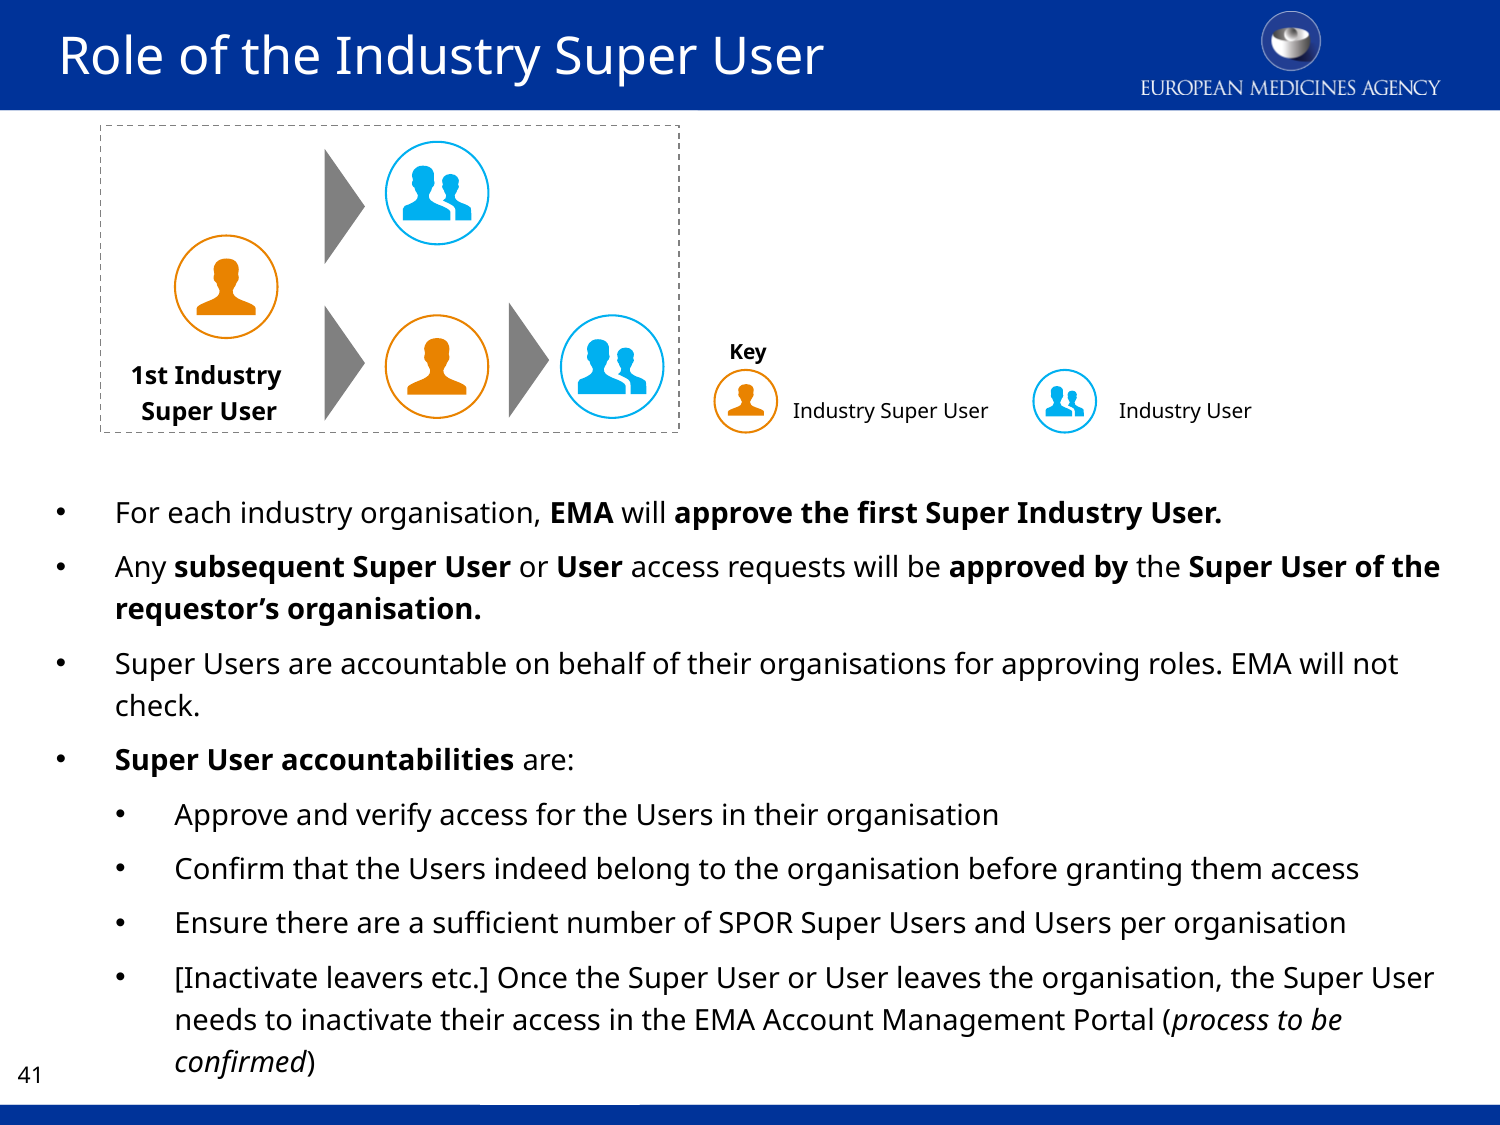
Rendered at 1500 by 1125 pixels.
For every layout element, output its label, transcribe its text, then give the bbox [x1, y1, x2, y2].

text_box Role of the Industry Super User [58, 19, 1441, 114]
text_box [727, 384, 764, 416]
text_box 1st Industry Super User [94, 346, 325, 434]
text_box For each industry organisation, EMA will approve the first Super Industry User. Any subsequent Super User or User access requests will be approved by the Super User of the requestor’s organisation. Super Users are accountable on behalf of their organisations for approving roles. EMA will not check. Super User accountabilities are: Approve and verify access for the Users in their organisation Confirm that the Users indeed belong to the organisation before granting them access Ensure there are a sufficient number of SPOR Super Users and Users per organisation [Inactivate leavers etc.] Once the Super User or User leaves the organisation, the Super User needs to inactivate their access in the EMA Account Management Portal (process to be confirmed) [41, 479, 1483, 1086]
text_box Industry User [1104, 385, 1317, 430]
slide_number 40 [17, 1066, 69, 1106]
text_box Key [714, 326, 970, 371]
text_box Industry Super User [778, 385, 1034, 430]
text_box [193, 255, 259, 319]
picture [1141, 11, 1441, 19]
text_box [100, 125, 679, 433]
text_box [407, 338, 467, 395]
text_box [508, 302, 550, 418]
text_box [714, 371, 778, 433]
text_box [1034, 369, 1097, 433]
